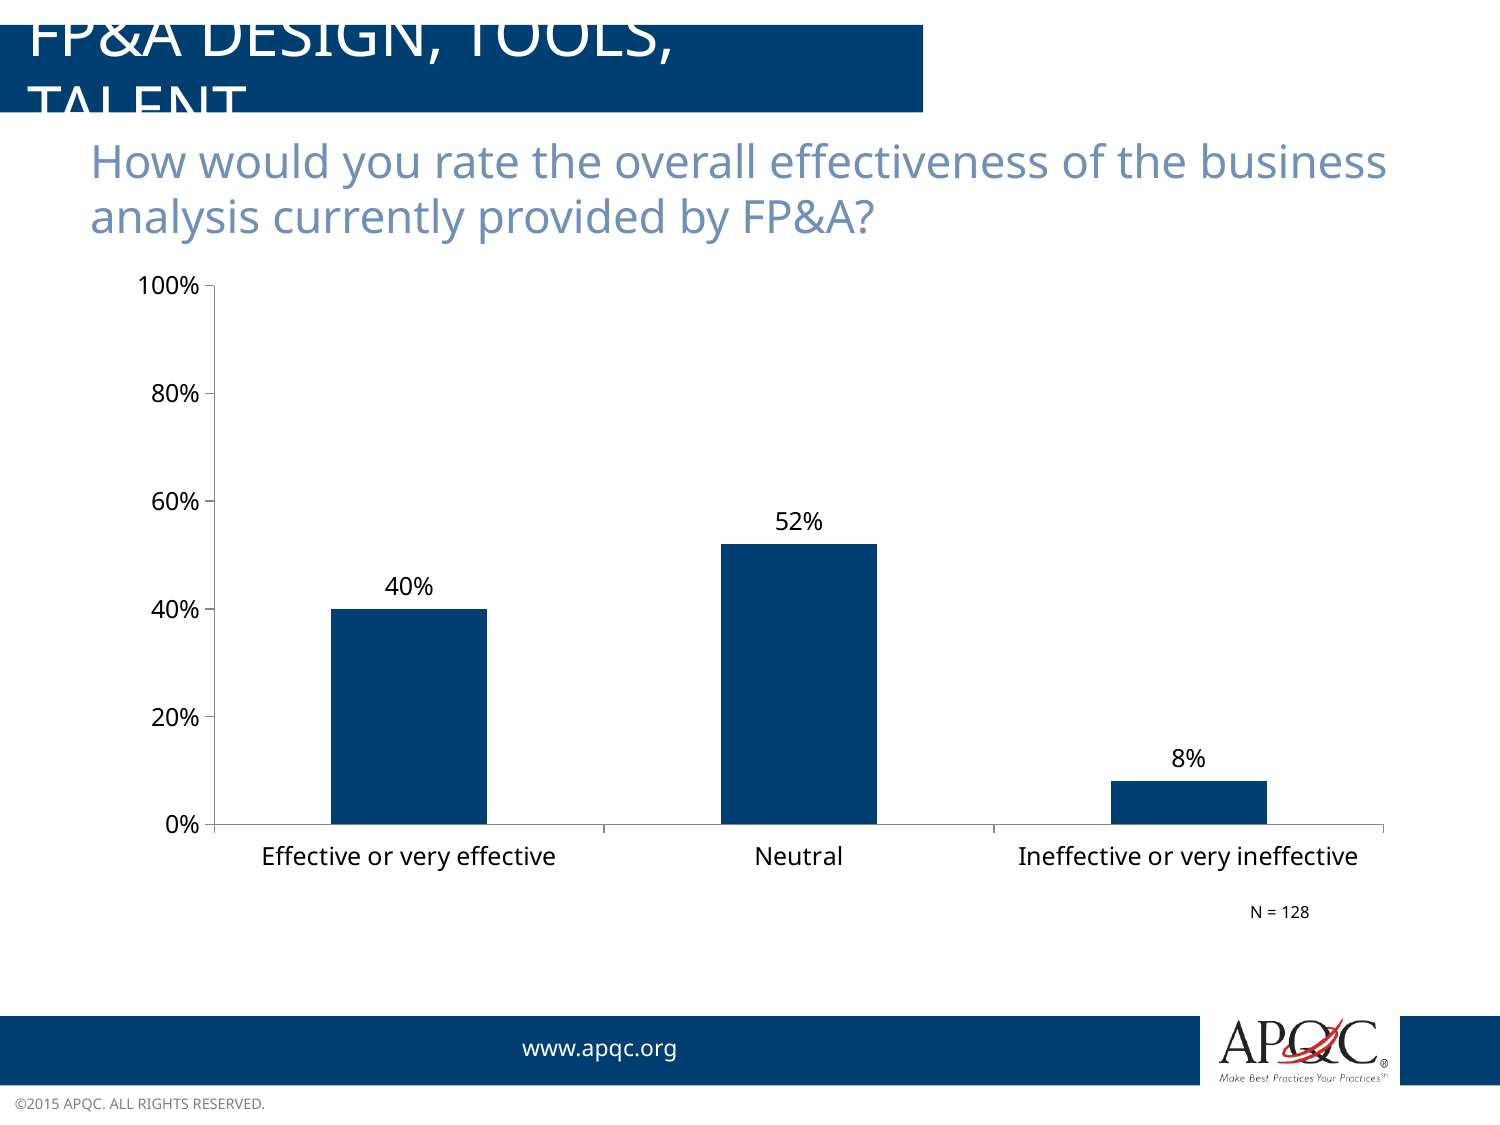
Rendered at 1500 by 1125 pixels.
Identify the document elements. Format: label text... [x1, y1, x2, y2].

list How would you rate the overall effectiveness of the business analysis currently provided by FP&A? [75, 125, 1425, 225]
title FP&A design, tools, talent [12, 25, 888, 113]
chart [74, 249, 1426, 951]
picture [1219, 1018, 1388, 1084]
